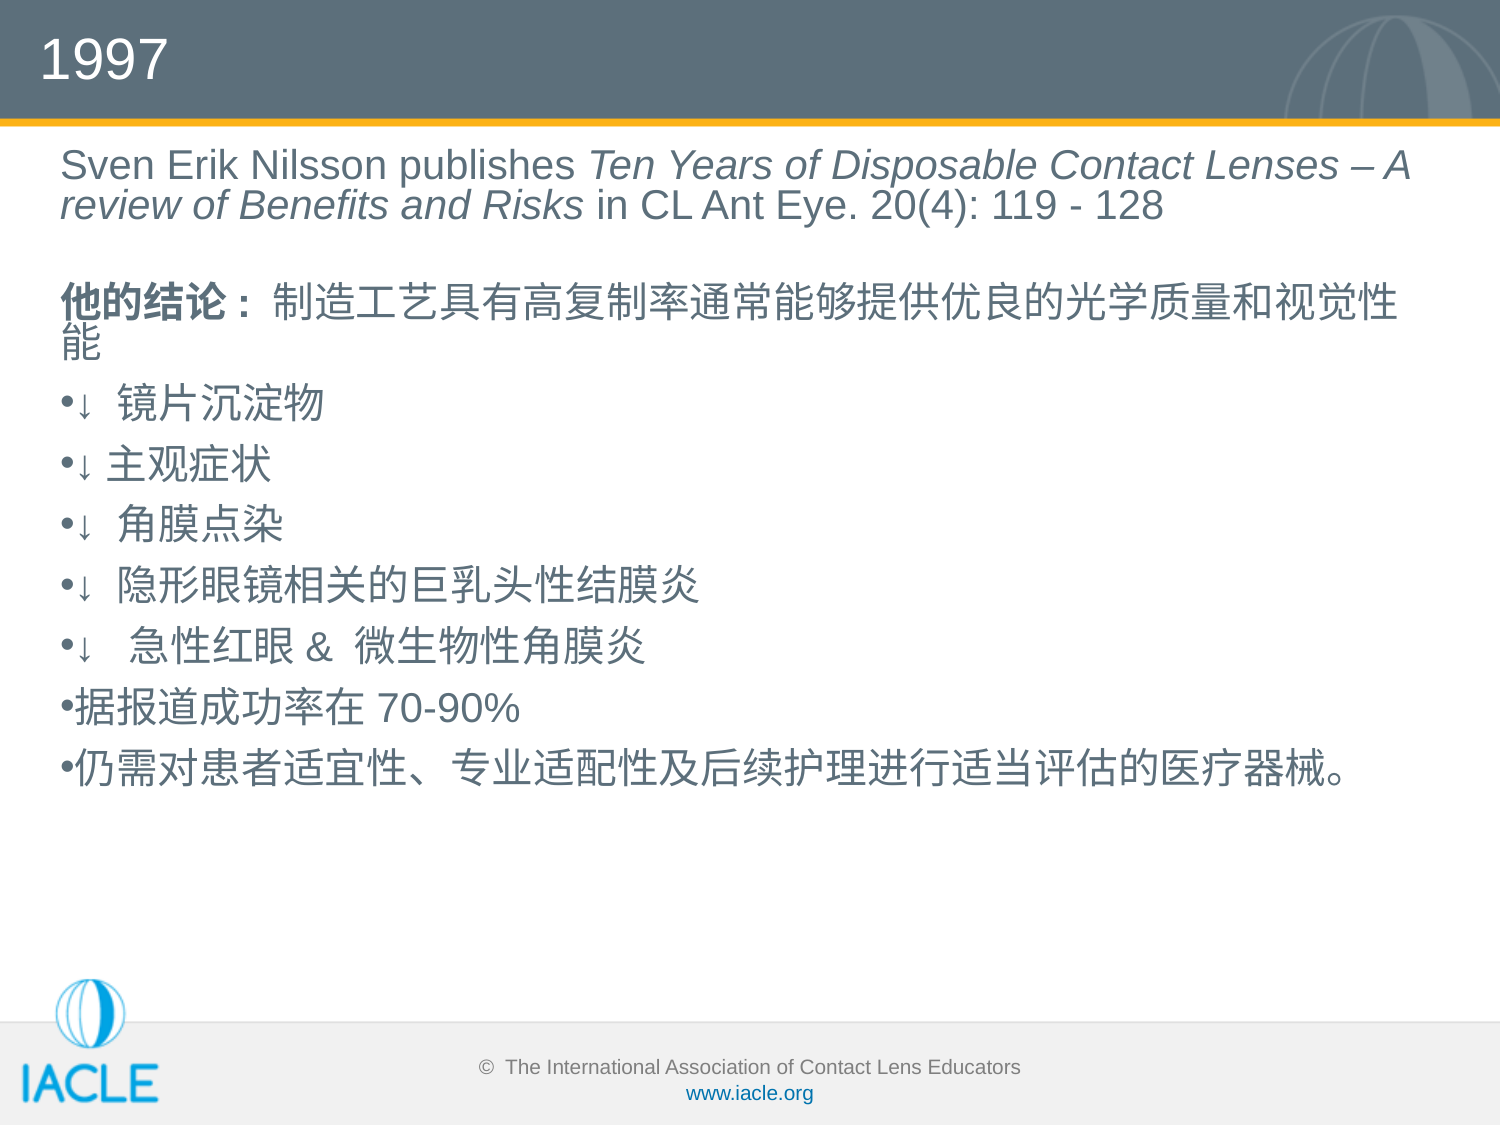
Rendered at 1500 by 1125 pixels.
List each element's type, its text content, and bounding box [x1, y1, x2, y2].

title 1997 [24, 0, 1476, 113]
picture [0, 0, 1500, 1125]
list Sven Erik Nilsson publishes Ten Years of Disposable Contact Lenses – A review of Benefits and Risks in CL Ant Eye. 20(4): 119 - 128 他的结论: 制造工艺具有高复制率通常能够提供优良的光学质量和视觉性能 ↓ 镜片沉淀物 ↓主观症状 ↓ 角膜点染 ↓ 隐形眼镜相关的巨乳头性结膜炎 ↓ 急性红眼& 微生物性角膜炎 据报道成功率在70-90% 仍需对患者适宜性、专业适配性及后续护理进行适当评估的医疗器械。 [44, 140, 1451, 973]
